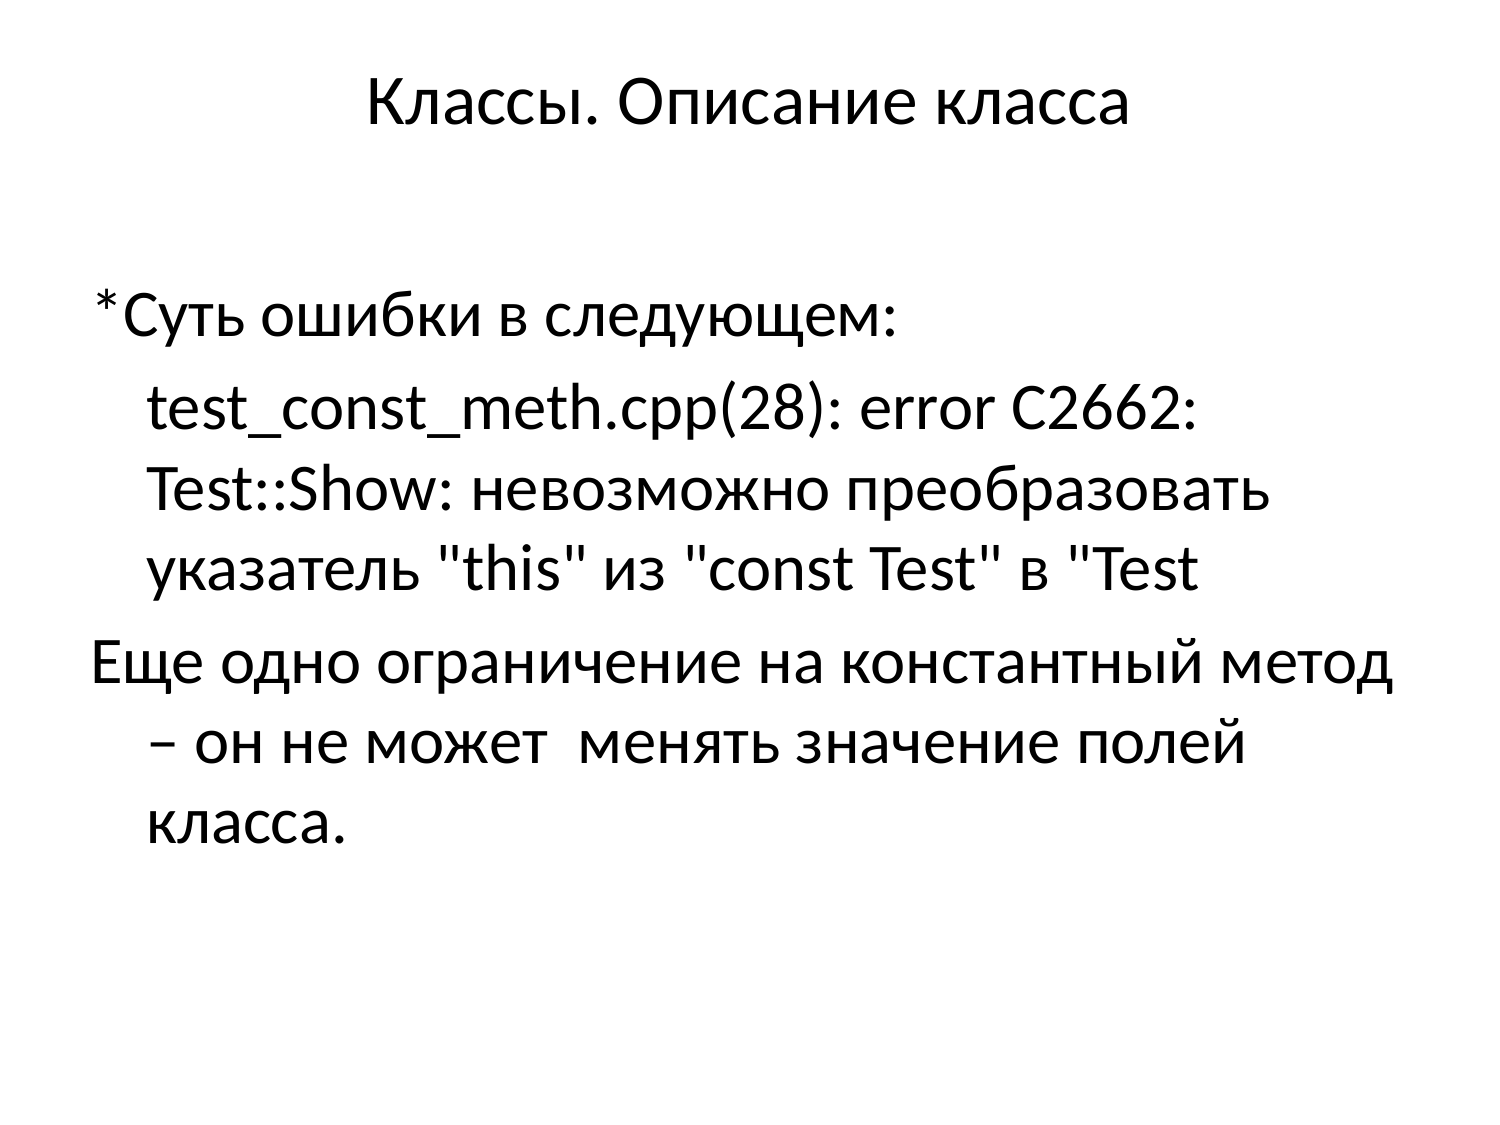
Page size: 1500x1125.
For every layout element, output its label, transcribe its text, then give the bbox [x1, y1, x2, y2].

list *Суть ошибки в следующем: test_const_meth.cpp(28): error C2662: Test::Show: невозможно преобразовать указатель "this" из "const Test" в "Test Еще одно ограничение на константный метод – он не может менять значение полей класса. [75, 262, 1425, 1005]
title Классы. Описание класса [75, 45, 1425, 233]
